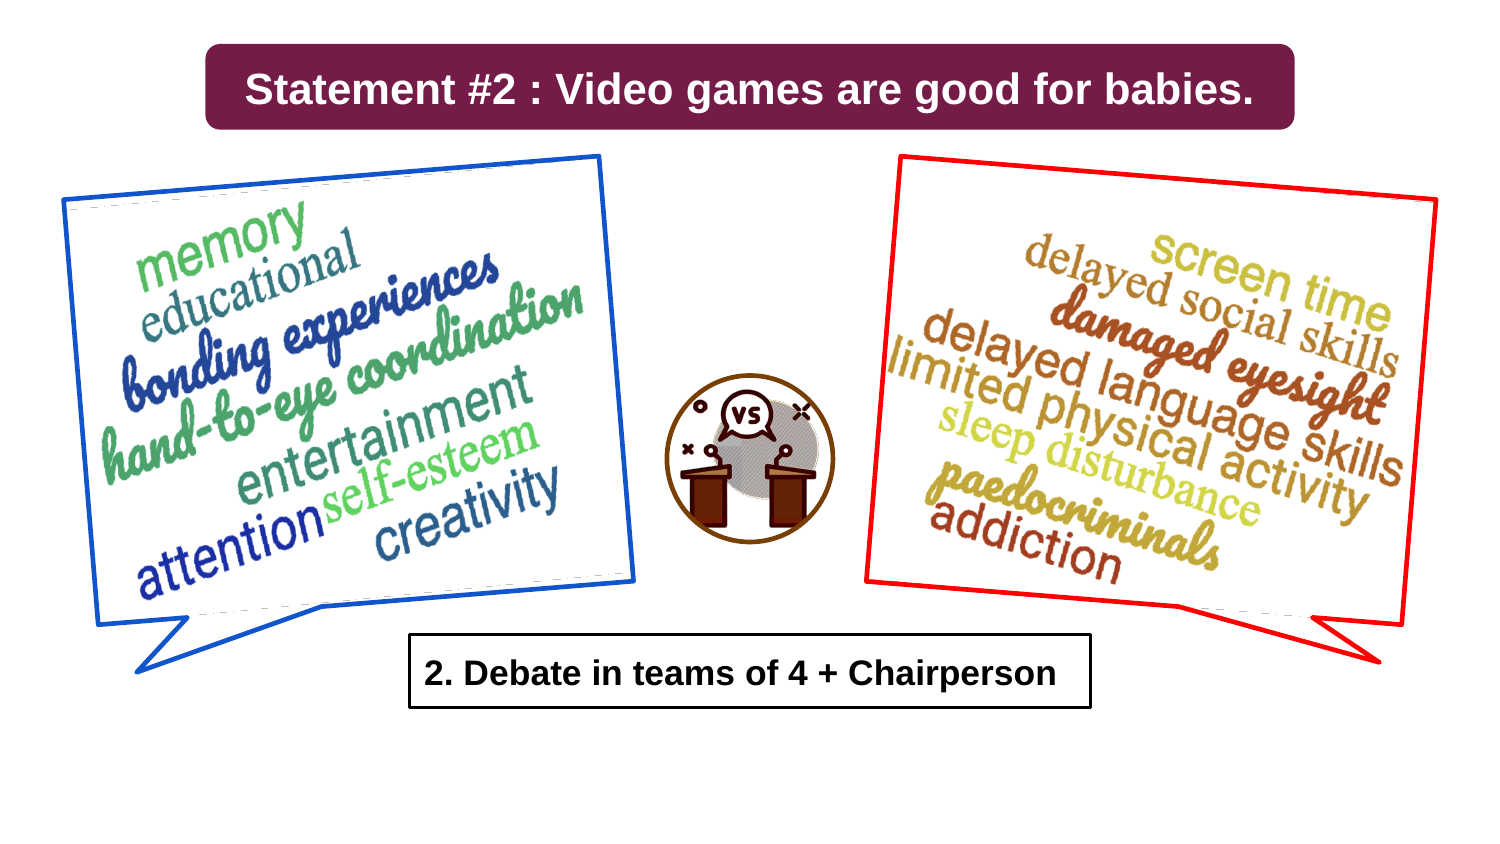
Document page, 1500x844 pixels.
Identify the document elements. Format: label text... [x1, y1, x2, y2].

picture [666, 375, 834, 543]
text_box Statement #2 : Video games are good for babies. [206, 44, 1294, 129]
picture [869, 160, 1433, 621]
picture [67, 160, 630, 621]
text_box 2. Debate in teams of 4 + Chairperson [409, 634, 1091, 708]
